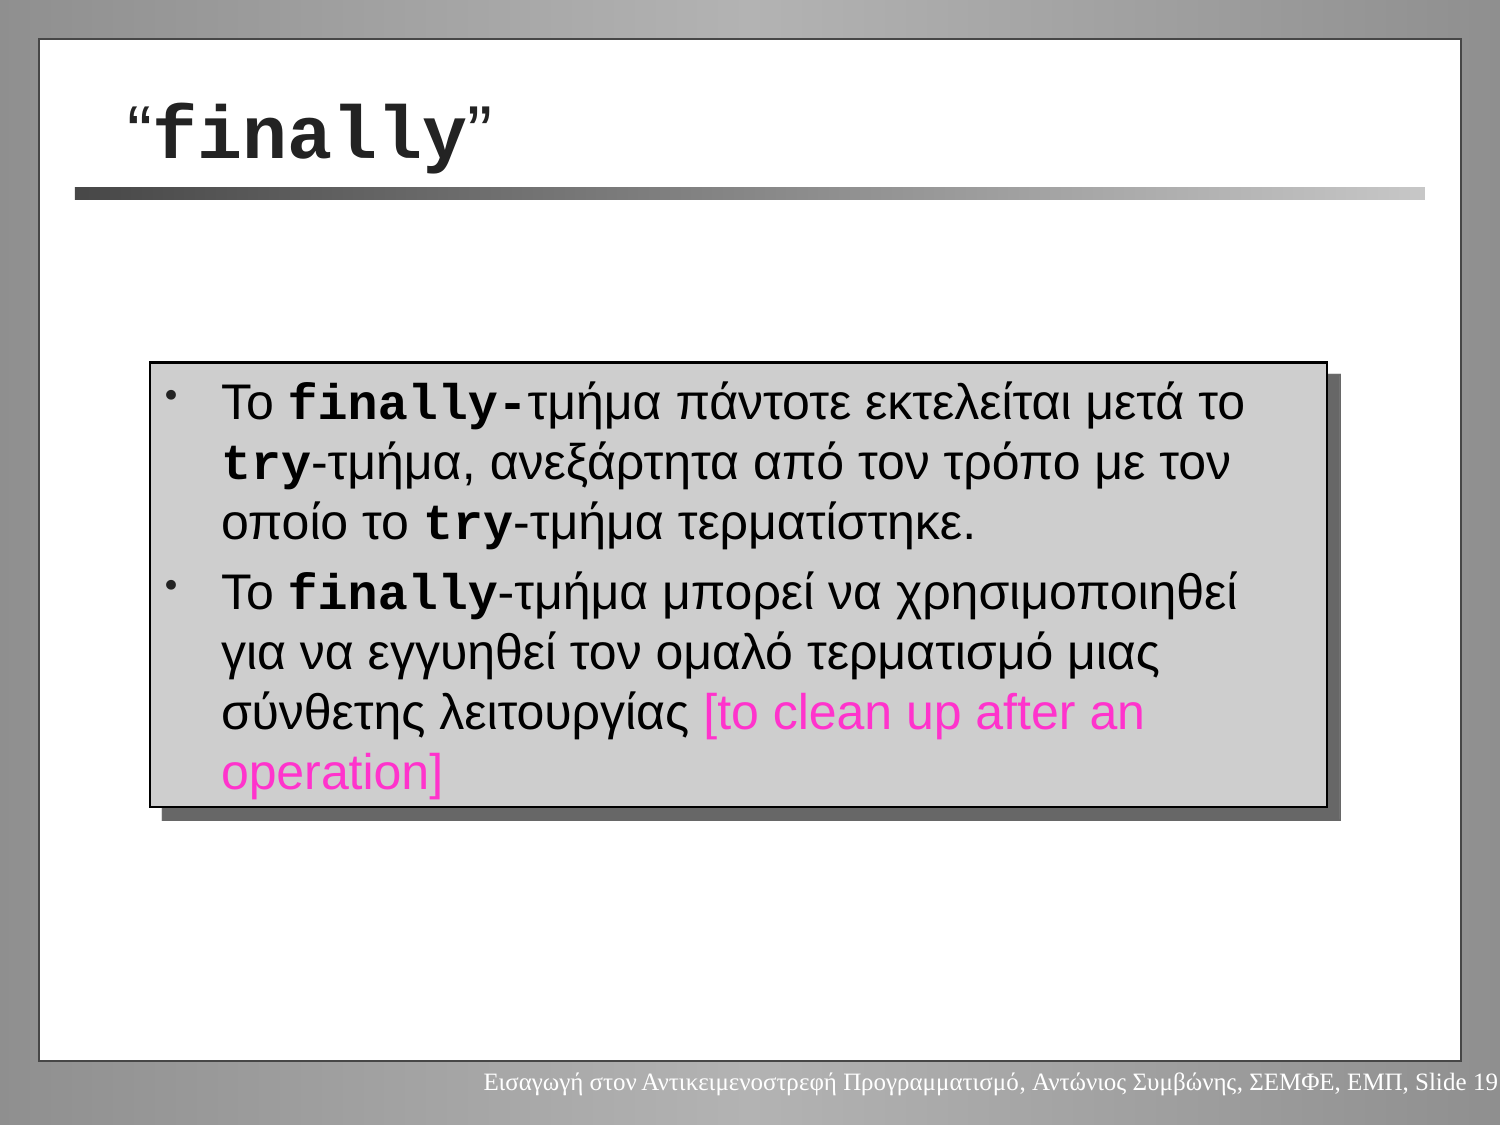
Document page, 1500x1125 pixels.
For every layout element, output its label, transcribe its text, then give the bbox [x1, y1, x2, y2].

text_box Το finally-τμήμα πάντοτε εκτελείται μετά το try-τμήμα, ανεξάρτητα από τον τρόπο με τον οποίο το try-τμήμα τερματίστηκε. Το finally-τμήμα μπορεί να χρησιμοποιηθεί για να εγγυηθεί τον ομαλό τερματισμό μιας σύνθετης λειτουργίας [to clean up after an operation] [149, 362, 1328, 807]
title “finally” [112, 82, 1388, 175]
